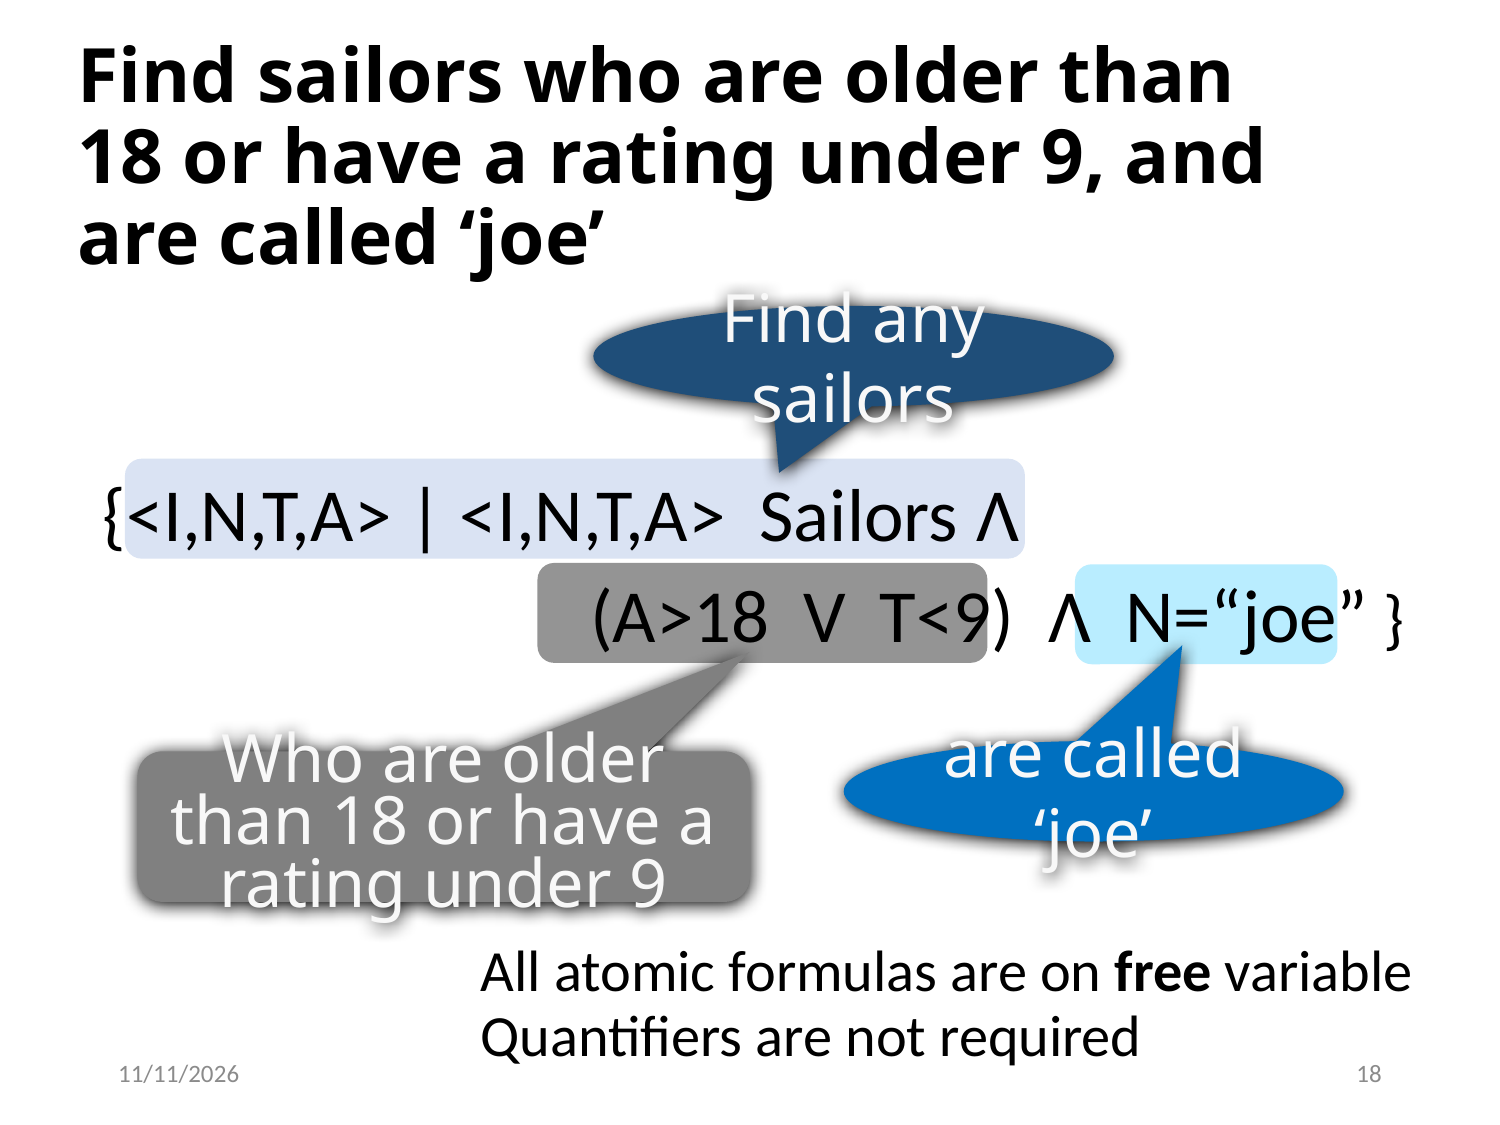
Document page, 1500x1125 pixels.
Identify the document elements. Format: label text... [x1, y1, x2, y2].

text_box [124, 458, 1025, 559]
title Find sailors who are older than 18 or have a rating under 9, and are called ‘joe’ [62, 154, 1338, 250]
text_box Find any sailors [593, 305, 1114, 473]
title Find sailors who are older than 18 or have a rating under 9, and are called ‘joe’ [62, 75, 1338, 153]
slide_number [103, 1042, 441, 1103]
text_box [537, 562, 988, 663]
text_box Who are older than 18 or have a rating under 9 [137, 651, 750, 902]
text_box are called ‘joe’ [843, 645, 1344, 842]
text_box [1074, 564, 1338, 665]
slide_number 18 [1059, 1042, 1397, 1103]
text_box [0, 0, 1500, 75]
